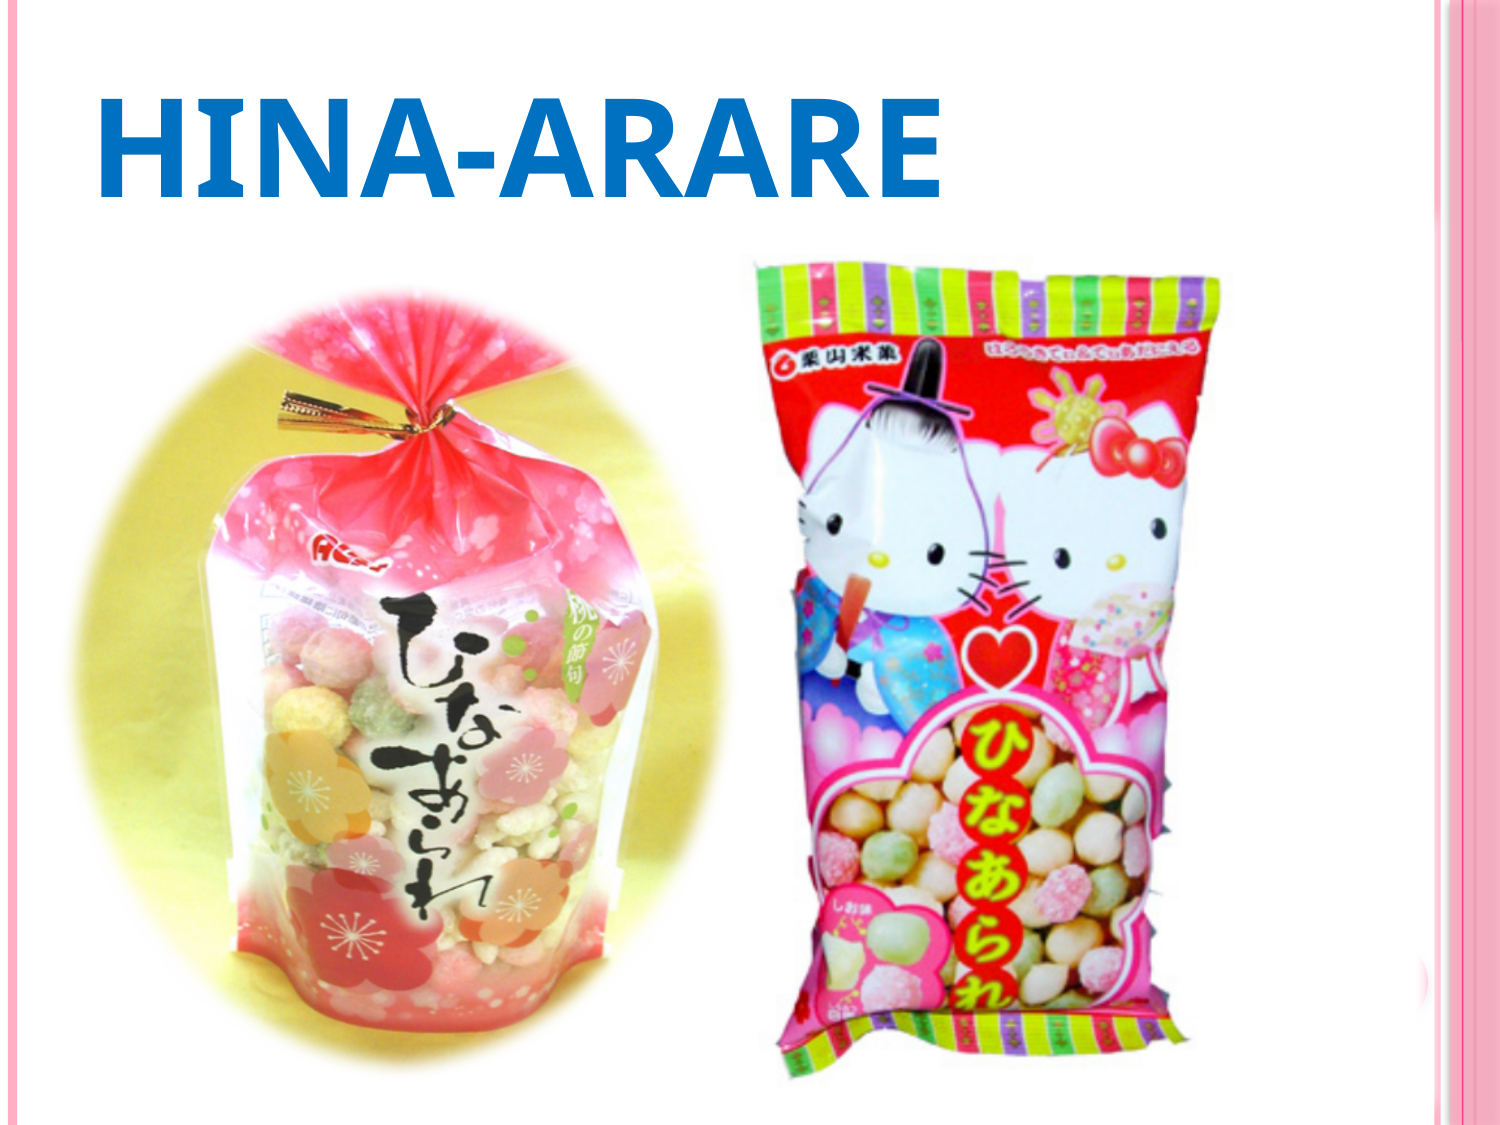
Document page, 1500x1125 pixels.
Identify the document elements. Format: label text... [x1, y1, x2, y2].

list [58, 280, 739, 1082]
title Hina-arare [75, 45, 1300, 233]
picture [538, 198, 1454, 1125]
